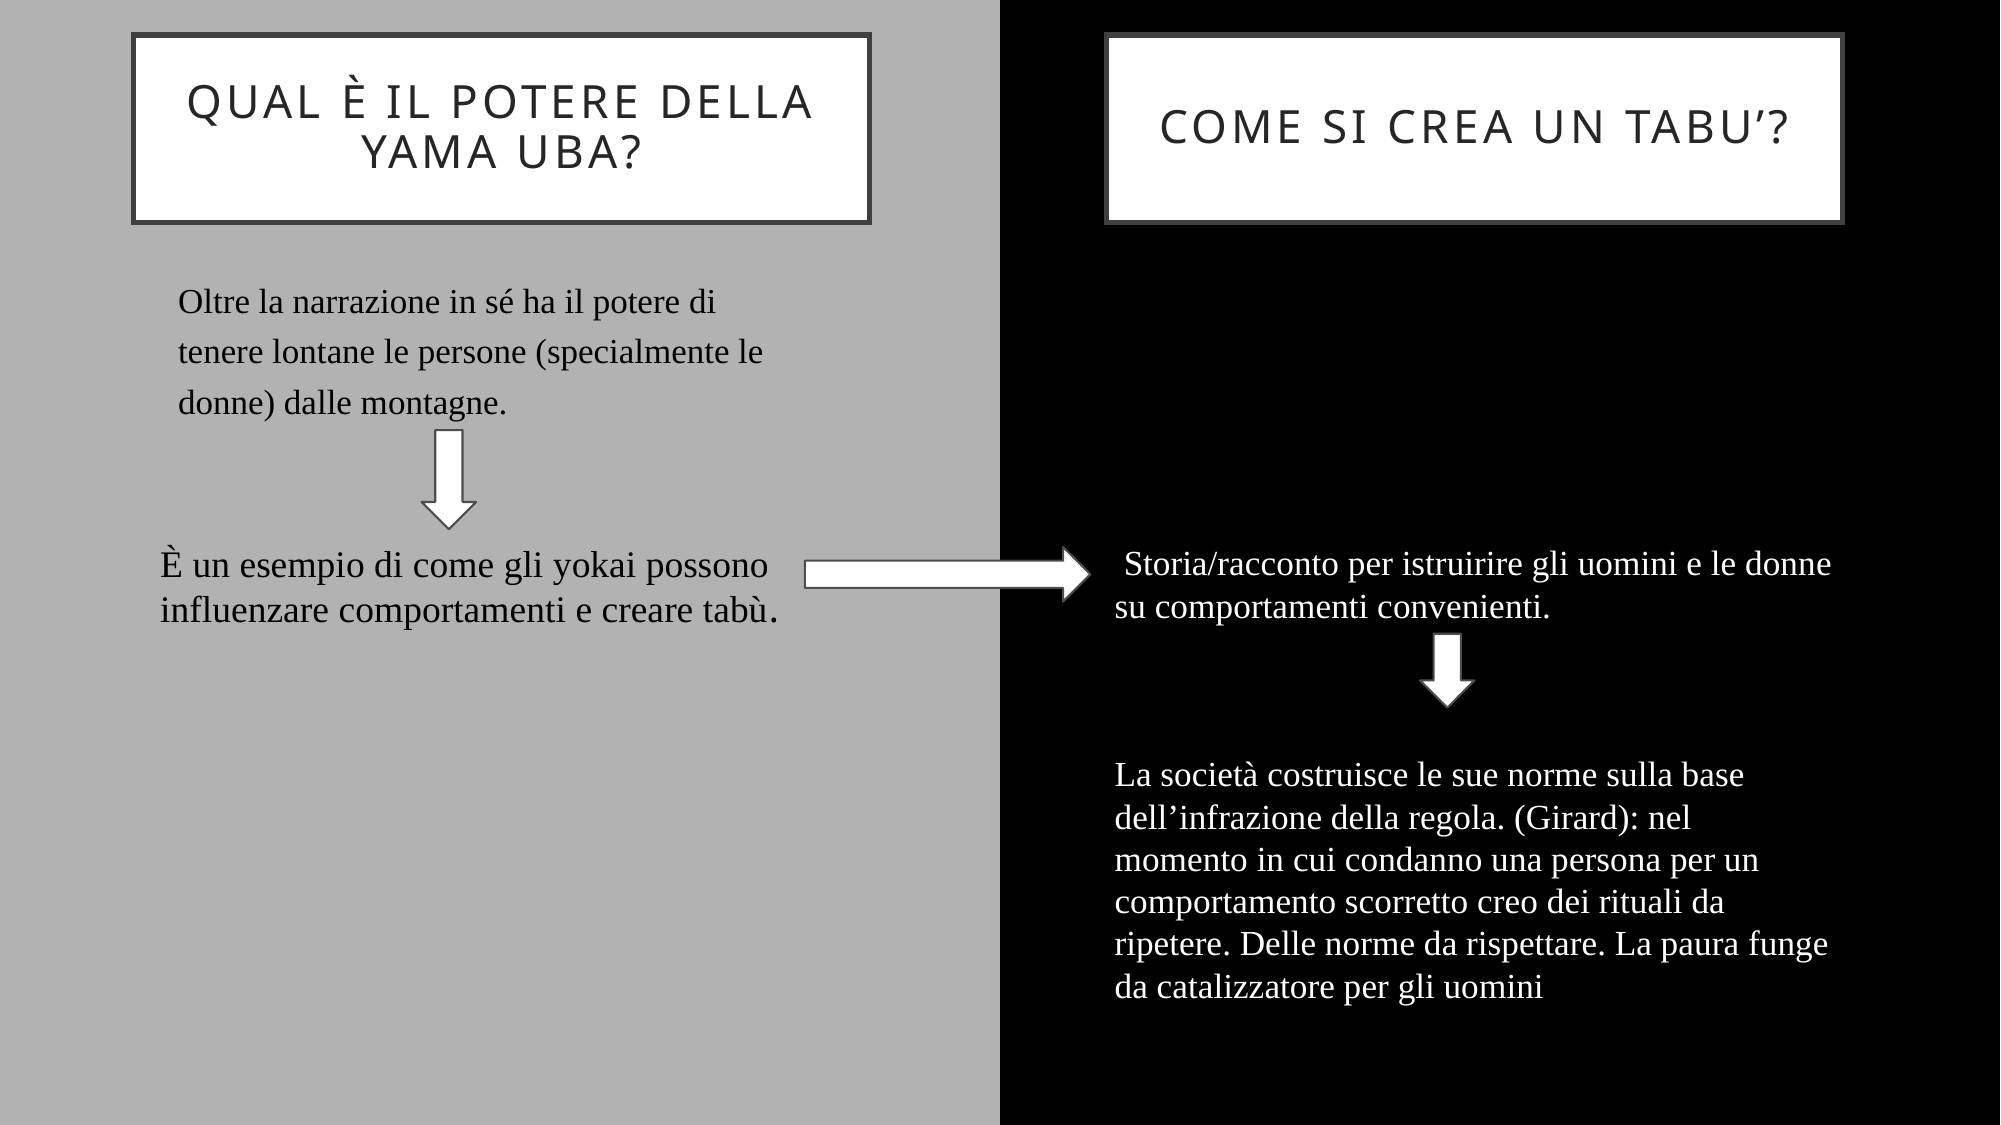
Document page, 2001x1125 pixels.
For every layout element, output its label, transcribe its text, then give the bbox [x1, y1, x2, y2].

text_box [803, 546, 1092, 603]
text_box [420, 429, 478, 530]
title Qual è il potere della yama uba? [131, 32, 872, 225]
text_box [1419, 632, 1476, 709]
list Storia/racconto per istruirire gli uomini e le donne su comportamenti convenienti. La società costruisce le sue norme sulla base dell’infrazione della regola. (Girard): nel momento in cui condanno una persona per un comportamento scorretto creo dei rituali da ripetere. Delle norme da rispettare. La paura funge da catalizzatore per gli uomini [1099, 533, 1850, 1014]
text_box È un esempio di come gli yokai possono influenzare comportamenti e creare tabù. [145, 533, 834, 683]
list Oltre la narrazione in sé ha il potere di tenere lontane le persone (specialmente le donne) dalle montagne. [157, 262, 785, 476]
text_box come si crea un tabu’? [1106, 34, 1843, 223]
